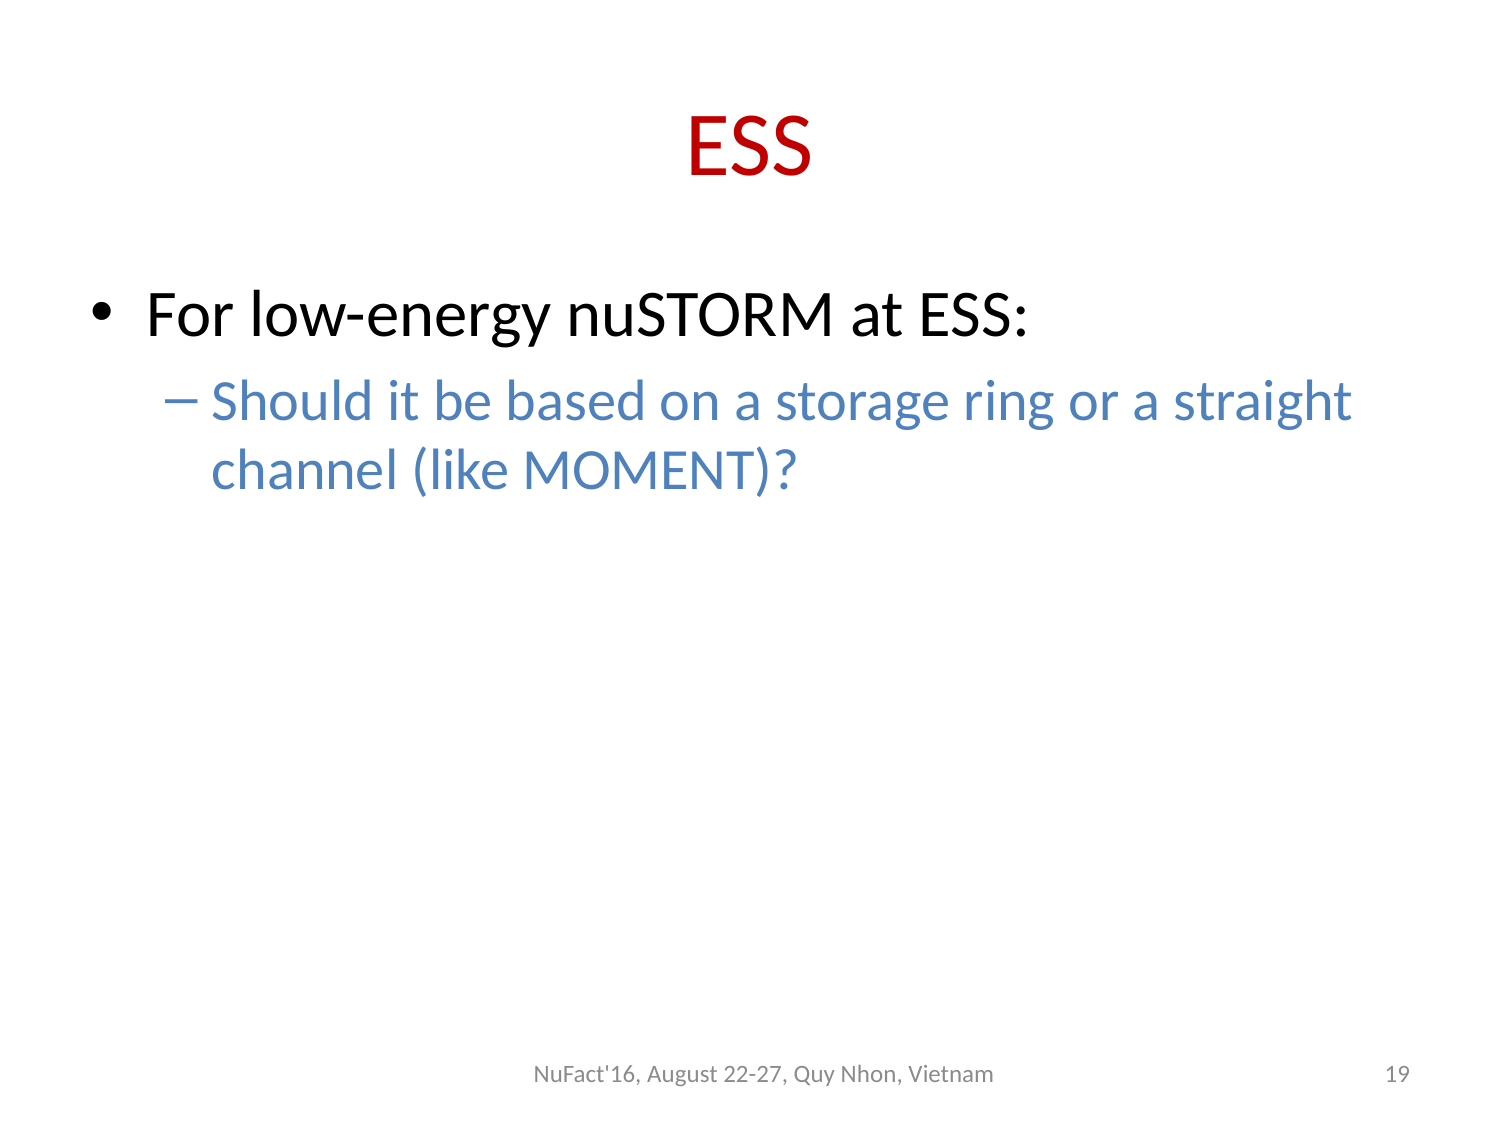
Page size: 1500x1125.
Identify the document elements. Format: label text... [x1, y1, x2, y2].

title ESS [75, 45, 1425, 233]
list For low-energy nuSTORM at ESS: Should it be based on a storage ring or a straight channel (like MOMENT)? [75, 262, 1425, 1000]
slide_number 19 [1074, 1042, 1425, 1103]
footer NuFact'16, August 22-27, Quy Nhon, Vietnam [512, 1042, 1017, 1103]
